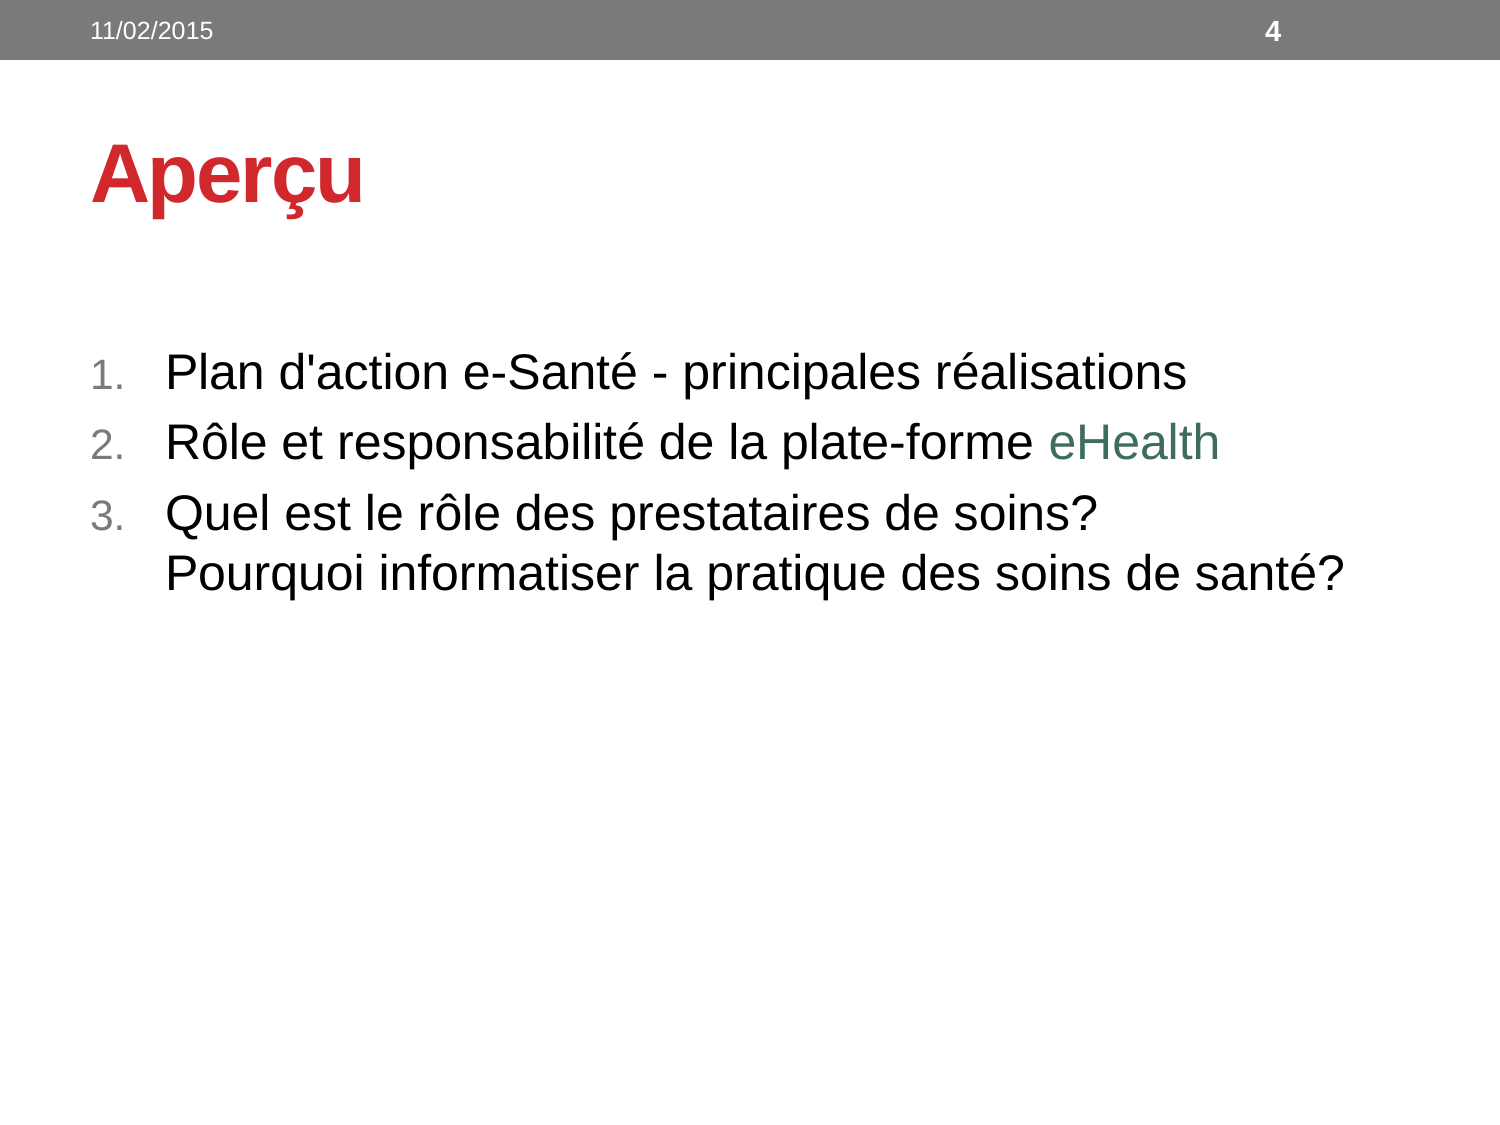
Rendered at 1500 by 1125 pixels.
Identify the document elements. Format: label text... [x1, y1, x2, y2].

list Plan d'action e-Santé - principales réalisations Rôle et responsabilité de la plate-forme eHealth Quel est le rôle des prestataires de soins? Pourquoi informatiser la pratique des soins de santé? [75, 262, 1425, 1063]
title Aperçu [75, 87, 1425, 250]
slide_number 4 [1250, 3, 1425, 57]
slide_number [75, 3, 550, 57]
